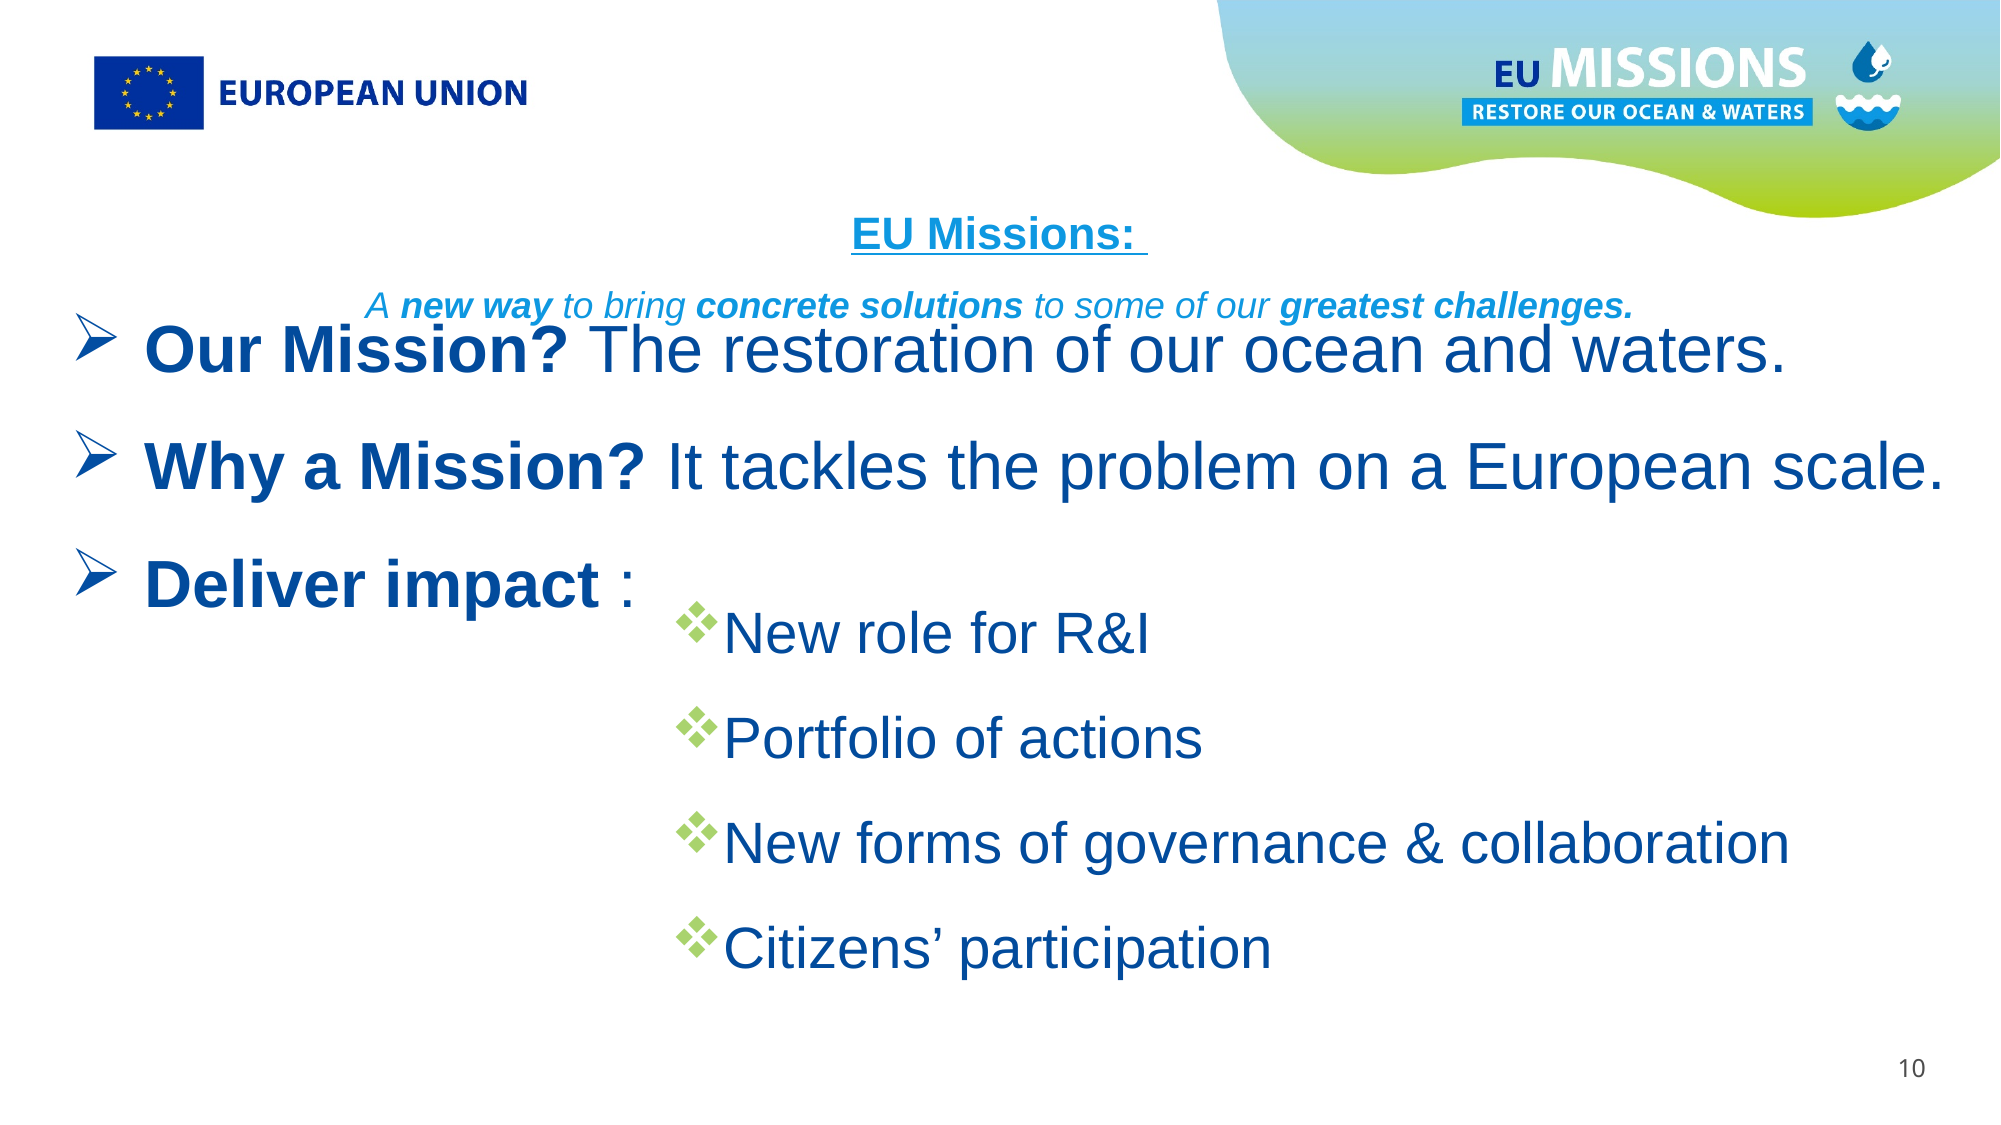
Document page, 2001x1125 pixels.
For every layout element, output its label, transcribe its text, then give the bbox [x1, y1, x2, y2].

list Our Mission? The restoration of our ocean and waters. Why a Mission? It tackles the problem on a European scale. Deliver impact : [55, 297, 1990, 632]
text_box New role for R&I Portfolio of actions New forms of governance & collaboration Citizens’ participation [656, 552, 1921, 988]
picture [0, 0, 2000, 1125]
title EU Missions: A new way to bring concrete solutions to some of our greatest challenges. [82, 167, 1918, 297]
